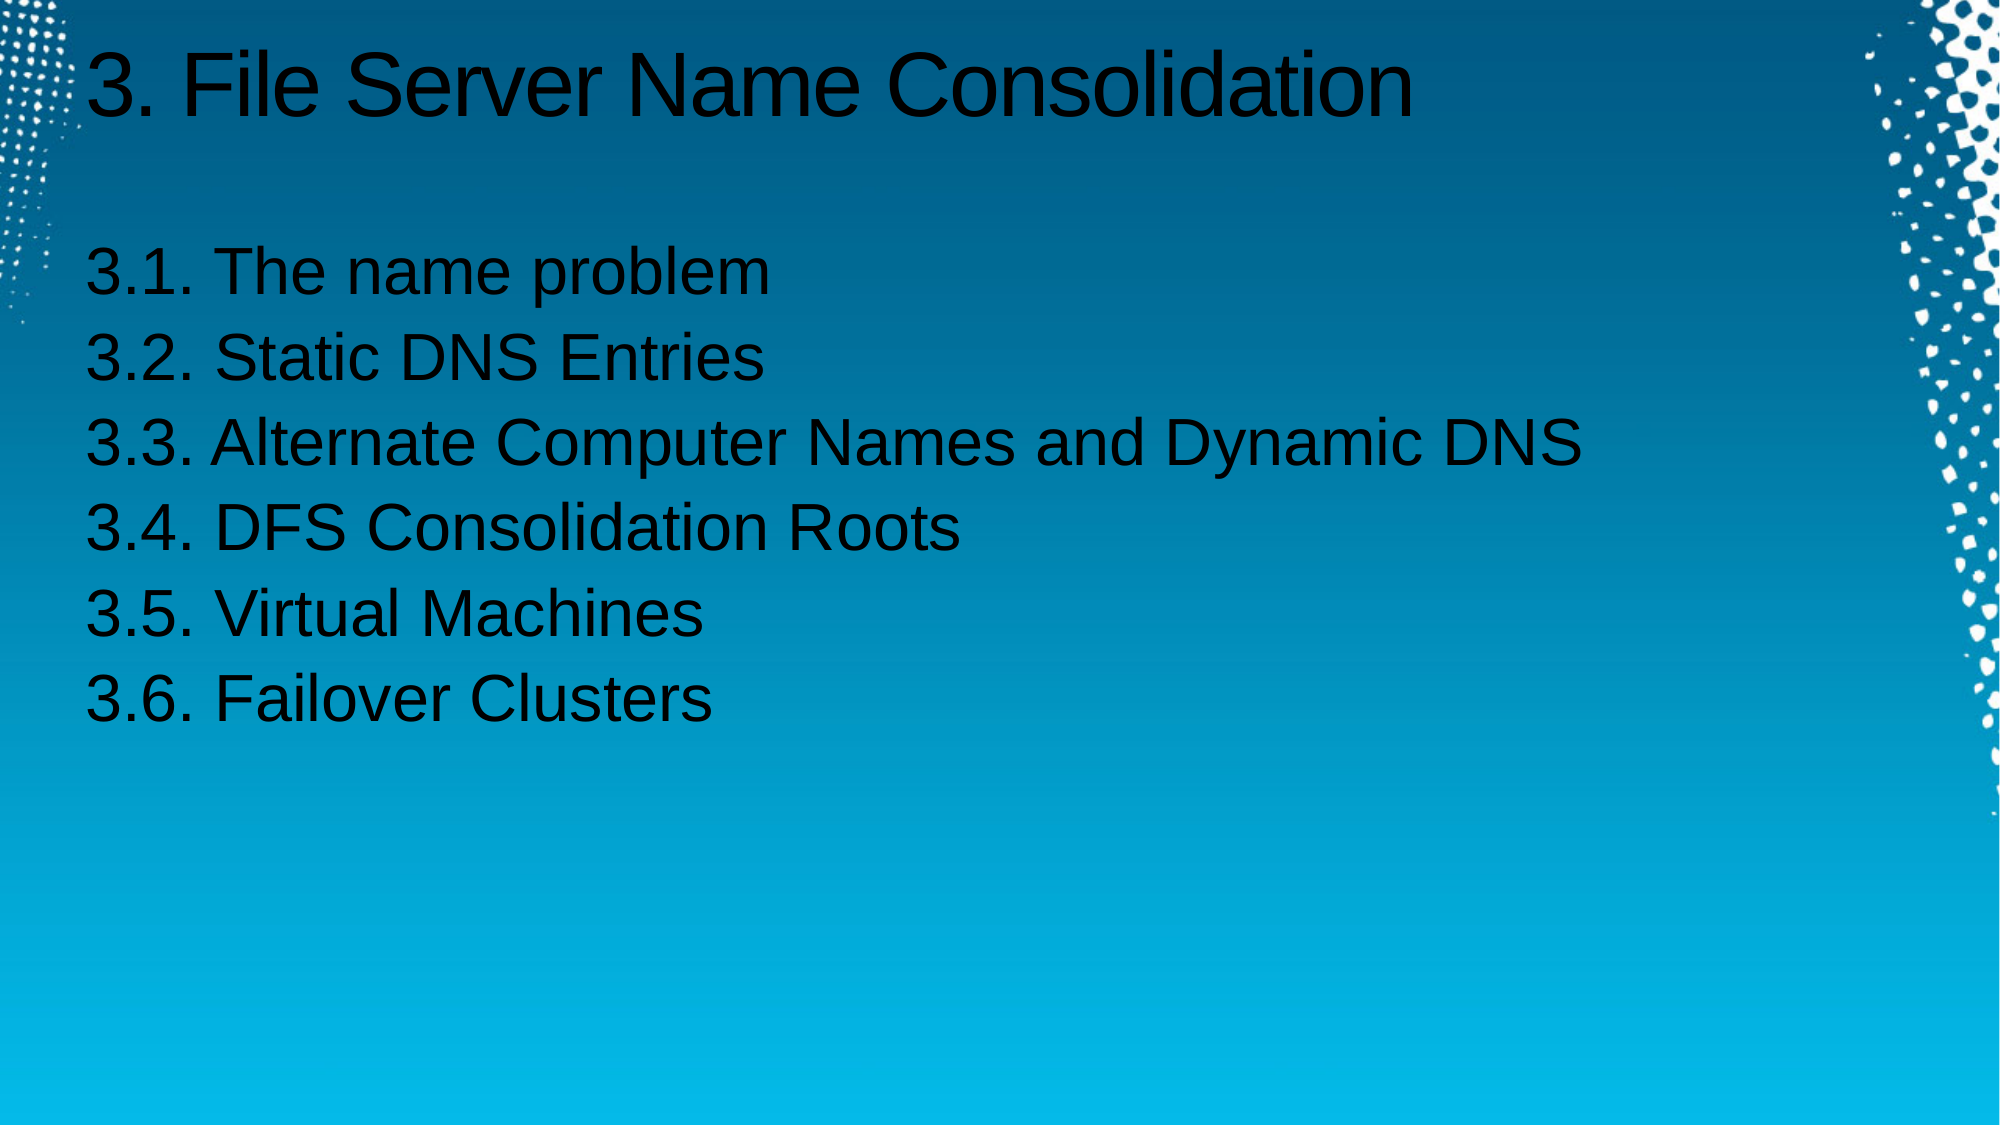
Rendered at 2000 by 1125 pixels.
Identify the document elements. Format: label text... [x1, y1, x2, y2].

picture [1928, 399, 1939, 415]
picture [1963, 589, 1976, 607]
picture [1950, 359, 1960, 366]
picture [56, 47, 64, 55]
picture [1926, 344, 1939, 358]
picture [16, 22, 23, 34]
picture [1988, 691, 2000, 709]
picture [1930, 291, 1941, 297]
picture [1919, 367, 1930, 378]
picture [33, 88, 42, 97]
picture [1979, 657, 1995, 676]
picture [1963, 535, 1977, 550]
picture [1982, 714, 1993, 729]
picture [1892, 212, 1902, 216]
picture [1955, 557, 1965, 573]
picture [1945, 213, 1955, 220]
picture [18, 13, 26, 19]
picture [0, 155, 5, 163]
picture [0, 40, 9, 45]
picture [1955, 246, 1965, 256]
picture [1992, 438, 2000, 448]
picture [24, 72, 32, 79]
picture [38, 74, 47, 80]
picture [55, 62, 62, 69]
picture [1946, 155, 1961, 167]
picture [41, 59, 48, 67]
picture [1980, 460, 1987, 469]
picture [1953, 301, 1962, 312]
picture [1932, 235, 1943, 241]
picture [47, 0, 57, 10]
picture [1988, 547, 2000, 561]
picture [1972, 570, 1986, 583]
picture [1991, 637, 2000, 652]
picture [54, 76, 60, 83]
picture [28, 42, 36, 53]
picture [1984, 349, 1992, 357]
picture [1968, 481, 1978, 492]
picture [6, 97, 12, 105]
picture [10, 69, 17, 78]
picture [1914, 274, 1920, 291]
picture [31, 131, 37, 138]
picture [29, 27, 38, 38]
picture [13, 41, 25, 49]
picture [58, 32, 66, 41]
picture [1929, 27, 1945, 45]
picture [1914, 308, 1929, 326]
picture [1970, 426, 1980, 436]
picture [1983, 404, 1992, 414]
picture [1960, 392, 1970, 403]
picture [1935, 177, 1945, 189]
picture [1911, 223, 1918, 230]
picture [1921, 0, 1934, 8]
picture [26, 57, 34, 68]
picture [1958, 445, 1968, 460]
picture [33, 0, 42, 10]
picture [1991, 747, 2000, 765]
picture [1994, 382, 2000, 391]
picture [1935, 431, 1946, 449]
picture [1922, 200, 1934, 207]
picture [1935, 0, 2000, 306]
picture [1948, 413, 1958, 424]
picture [1957, 187, 1971, 200]
picture [1942, 465, 1958, 483]
picture [1942, 269, 1953, 276]
picture [1915, 109, 1924, 119]
picture [1898, 188, 1912, 198]
picture [1973, 368, 1982, 380]
picture [1941, 324, 1952, 332]
picture [1935, 379, 1948, 391]
list 3.1. The name problem 3.2. Static DNS Entries 3.3. Alternate Computer Names and Dynamic DNS 3.4. DFS Consolidation Roots 3.5. Virtual Machines 3.6. Failover Clusters [85, 237, 1914, 755]
picture [1938, 122, 1950, 133]
picture [1925, 141, 1935, 155]
picture [43, 42, 49, 53]
picture [11, 55, 21, 64]
picture [1914, 164, 1923, 177]
picture [17, 129, 23, 136]
picture [33, 116, 40, 124]
picture [9, 84, 15, 91]
picture [1974, 683, 1985, 694]
picture [1952, 502, 1967, 516]
picture [1946, 525, 1956, 533]
picture [1963, 278, 1976, 291]
picture [1990, 492, 2000, 505]
picture [42, 31, 53, 39]
picture [1995, 582, 2000, 595]
picture [16, 143, 21, 151]
picture [1963, 335, 1972, 344]
picture [1889, 152, 1901, 166]
picture [34, 101, 43, 111]
picture [3, 10, 11, 18]
picture [1993, 321, 2000, 339]
picture [1920, 257, 1932, 264]
picture [1981, 604, 2000, 620]
picture [18, 0, 29, 6]
picture [1969, 625, 1985, 642]
picture [30, 14, 40, 23]
picture [1978, 517, 1987, 527]
picture [0, 24, 9, 33]
picture [45, 16, 55, 24]
picture [1925, 87, 1941, 99]
picture [1972, 312, 1985, 322]
title 3. File Server Name Consolidation [85, 37, 1914, 138]
